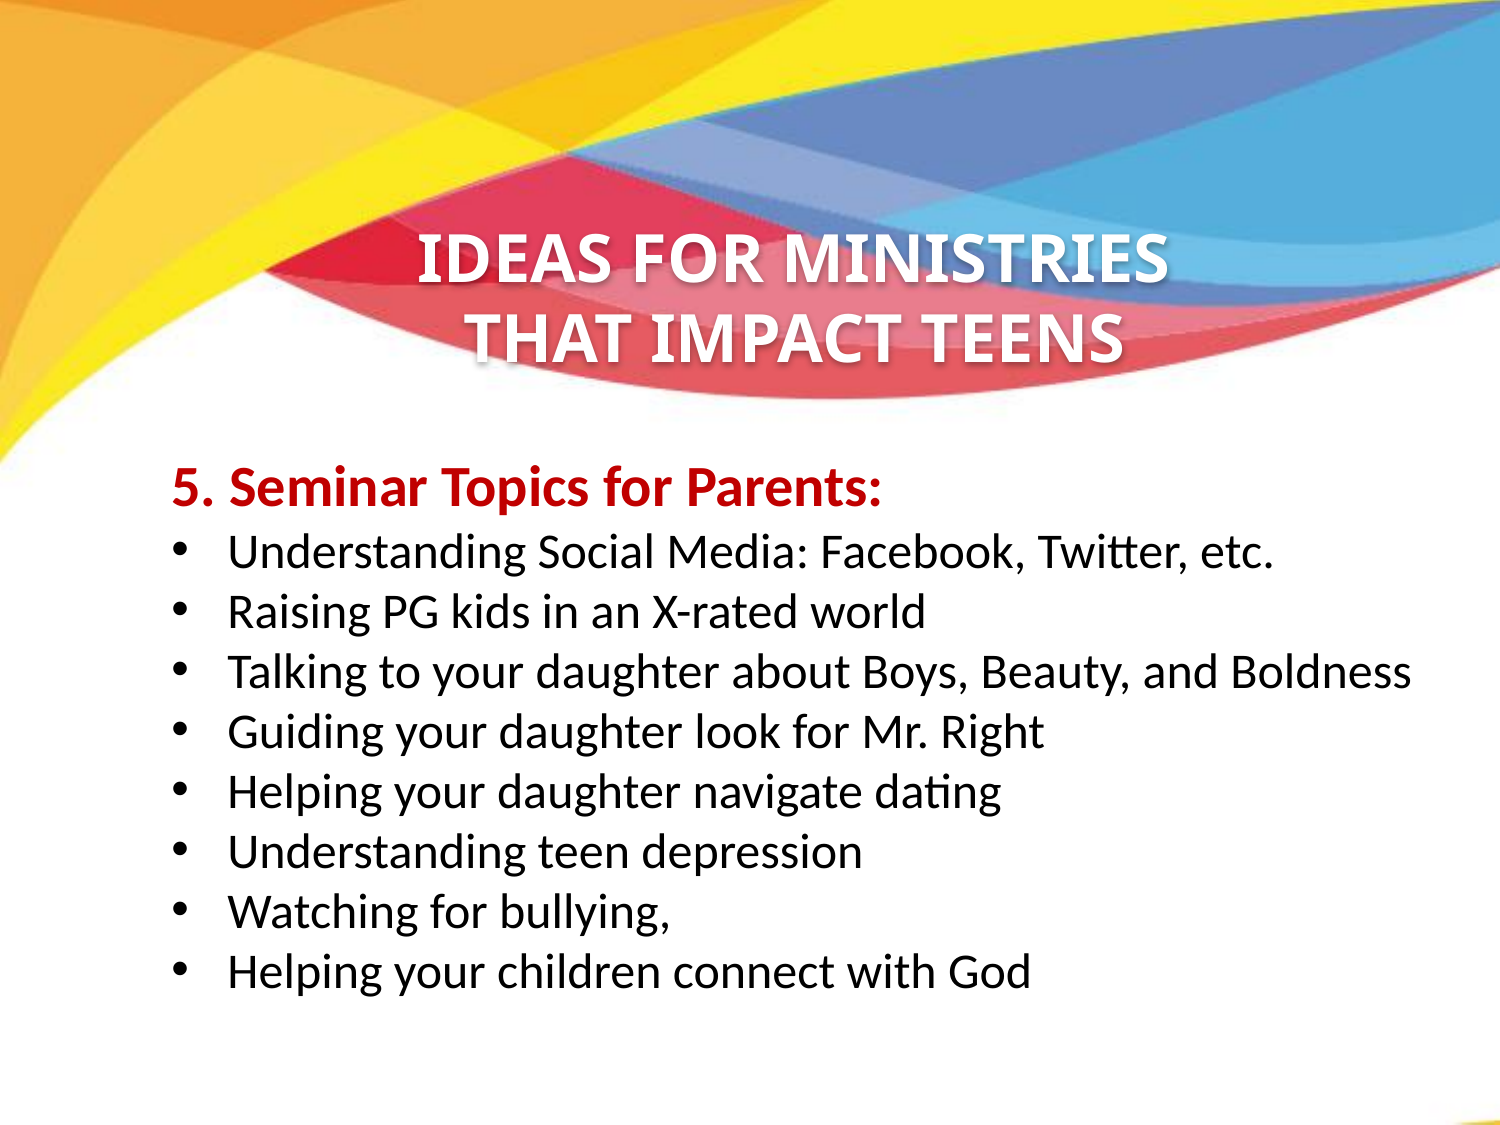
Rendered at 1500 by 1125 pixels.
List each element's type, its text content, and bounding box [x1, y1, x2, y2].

picture [0, 0, 1500, 1125]
text_box IDEAS FOR MINISTRIES THAT IMPACT TEENS [53, 208, 1500, 384]
text_box 5. Seminar Topics for Parents: Understanding Social Media: Facebook, Twitter, etc. Raising PG kids in an X-rated world Talking to your daughter about Boys, Beauty, and Boldness Guiding your daughter look for Mr. Right Helping your daughter navigate dating Understanding teen depression Watching for bullying, Helping your children connect with God [156, 440, 1495, 1006]
